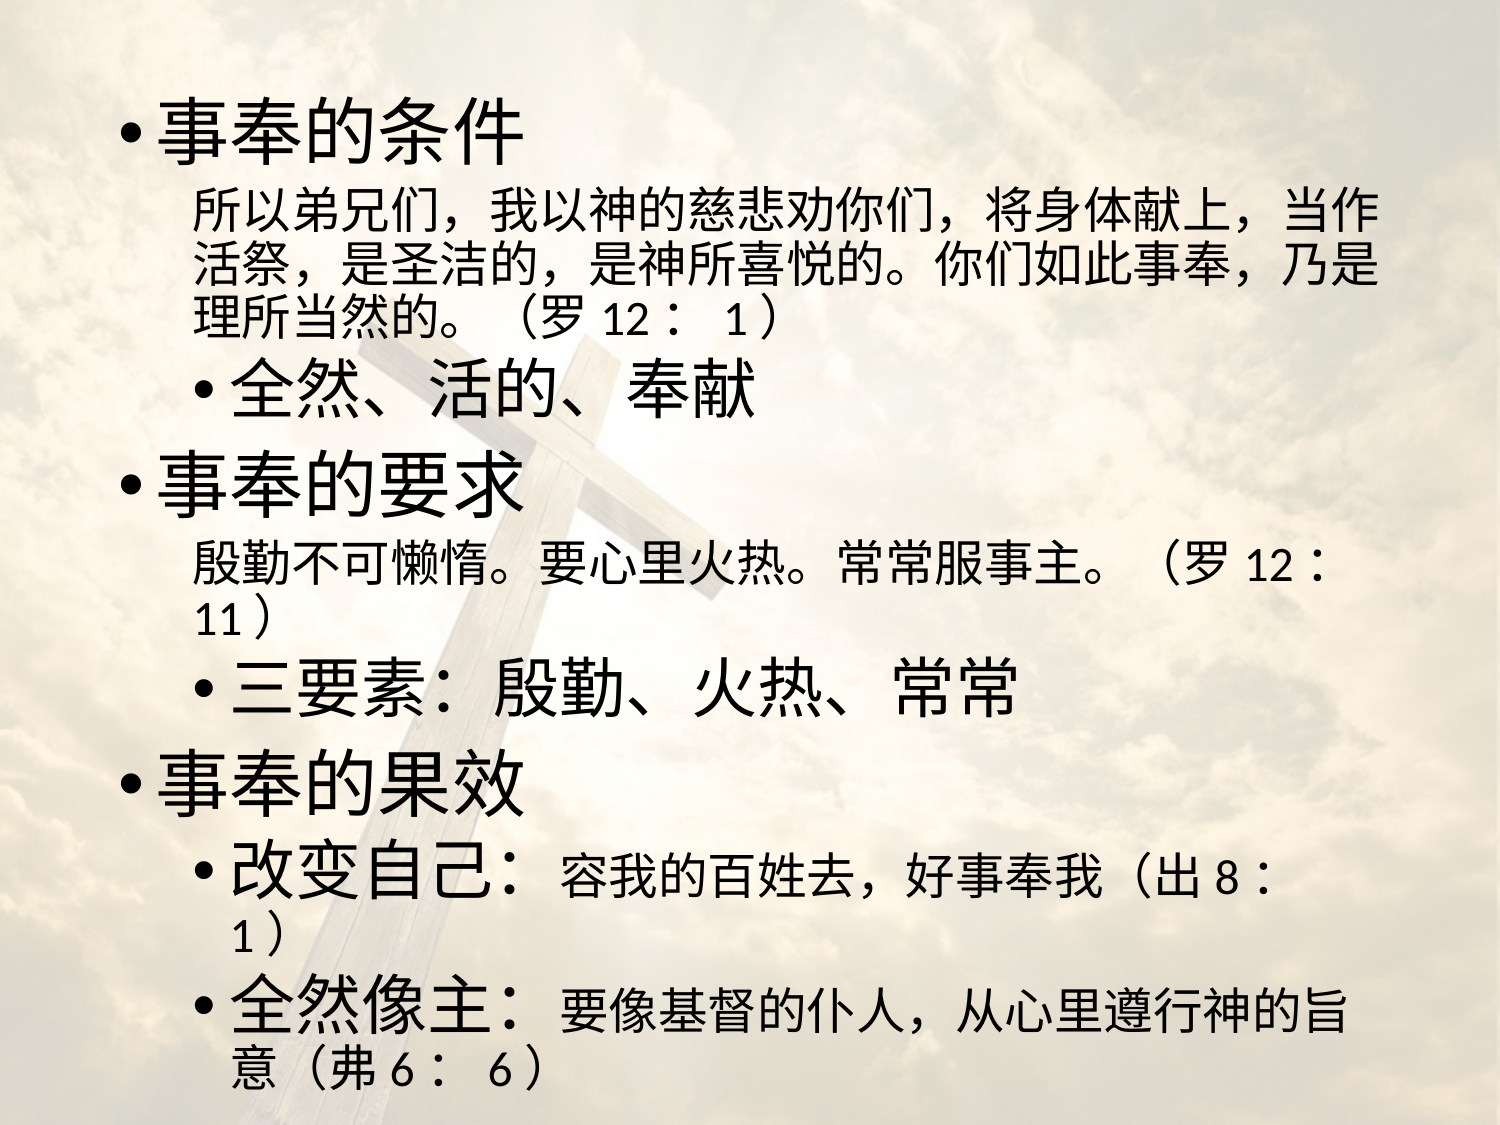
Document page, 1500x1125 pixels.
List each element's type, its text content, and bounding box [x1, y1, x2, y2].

list 事奉的条件 所以弟兄们，我以神的慈悲劝你们，将身体献上，当作活祭，是圣洁的，是神所喜悦的。你们如此事奉，乃是理所当然的。（罗12：1） 全然、活的、奉献 事奉的要求 殷勤不可懒惰。要心里火热。常常服事主。（罗12：11） 三要素：殷勤、火热、常常 事奉的果效 改变自己：容我的百姓去，好事奉我（出8：1） 全然像主：要像基督的仆人，从心里遵行神的旨意（弗6：6） [103, 88, 1397, 1108]
